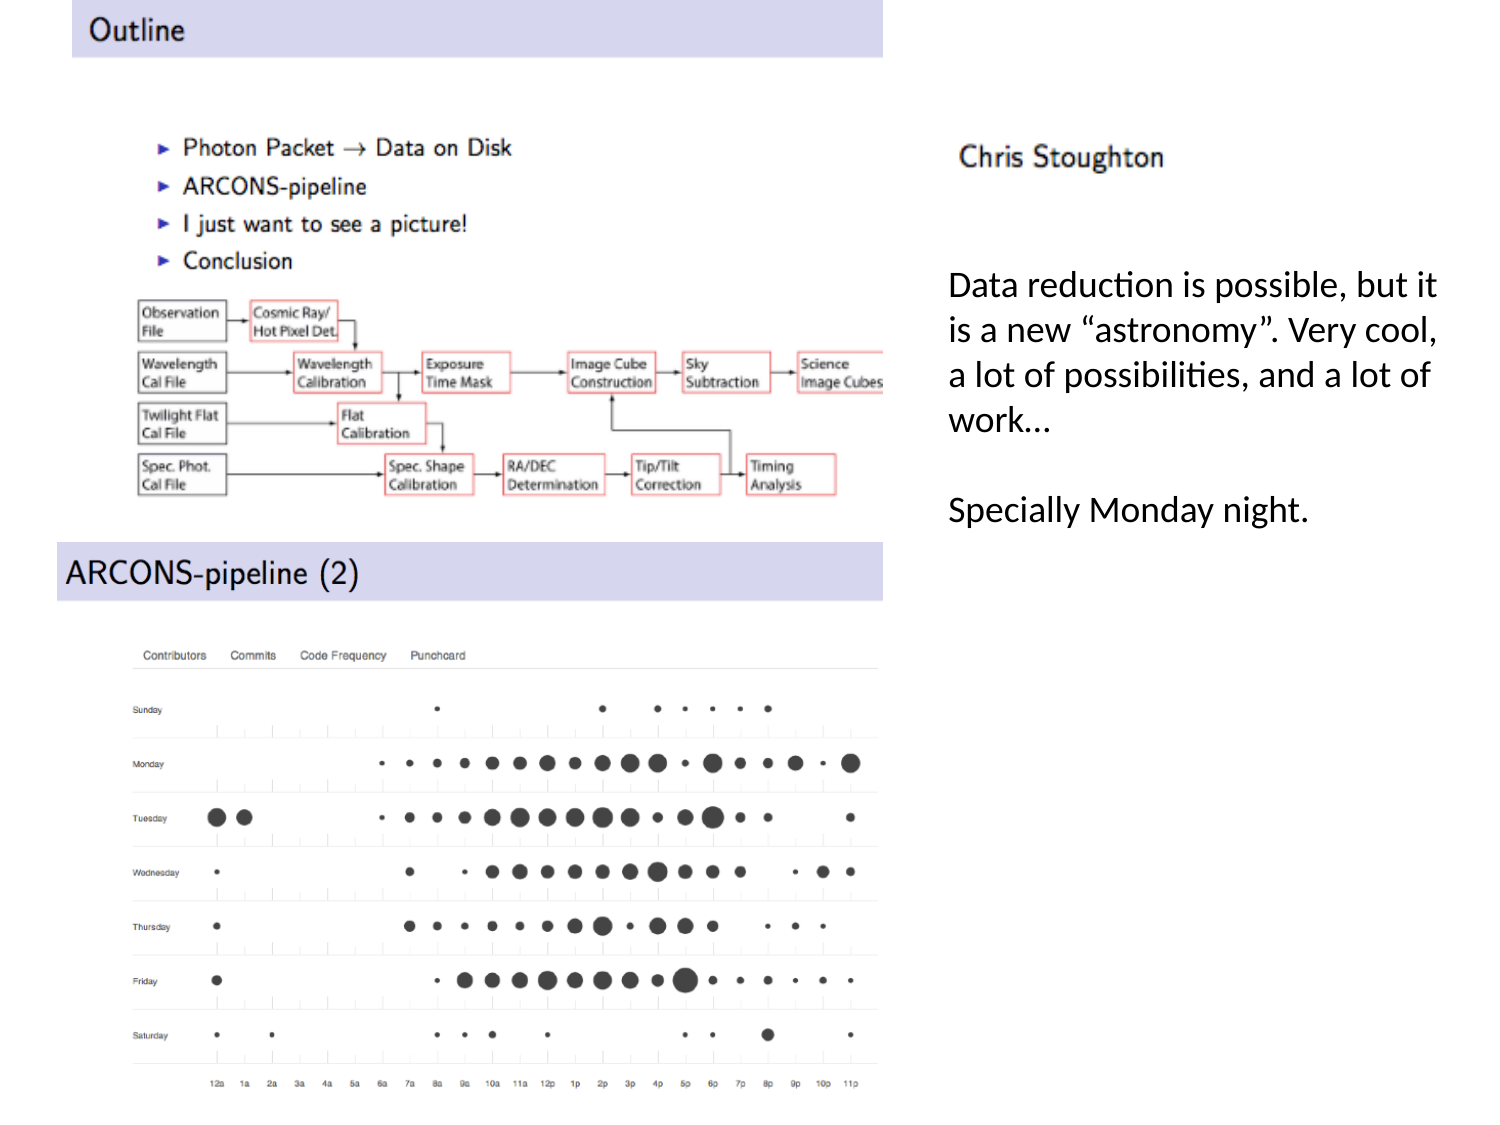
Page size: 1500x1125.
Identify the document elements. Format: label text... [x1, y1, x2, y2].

picture [57, 0, 883, 1106]
picture [933, 102, 1186, 193]
text_box Data reduction is possible, but it is a new “astronomy”. Very cool, a lot of possibilities, and a lot of work… Specially Monday night. [933, 252, 1466, 538]
